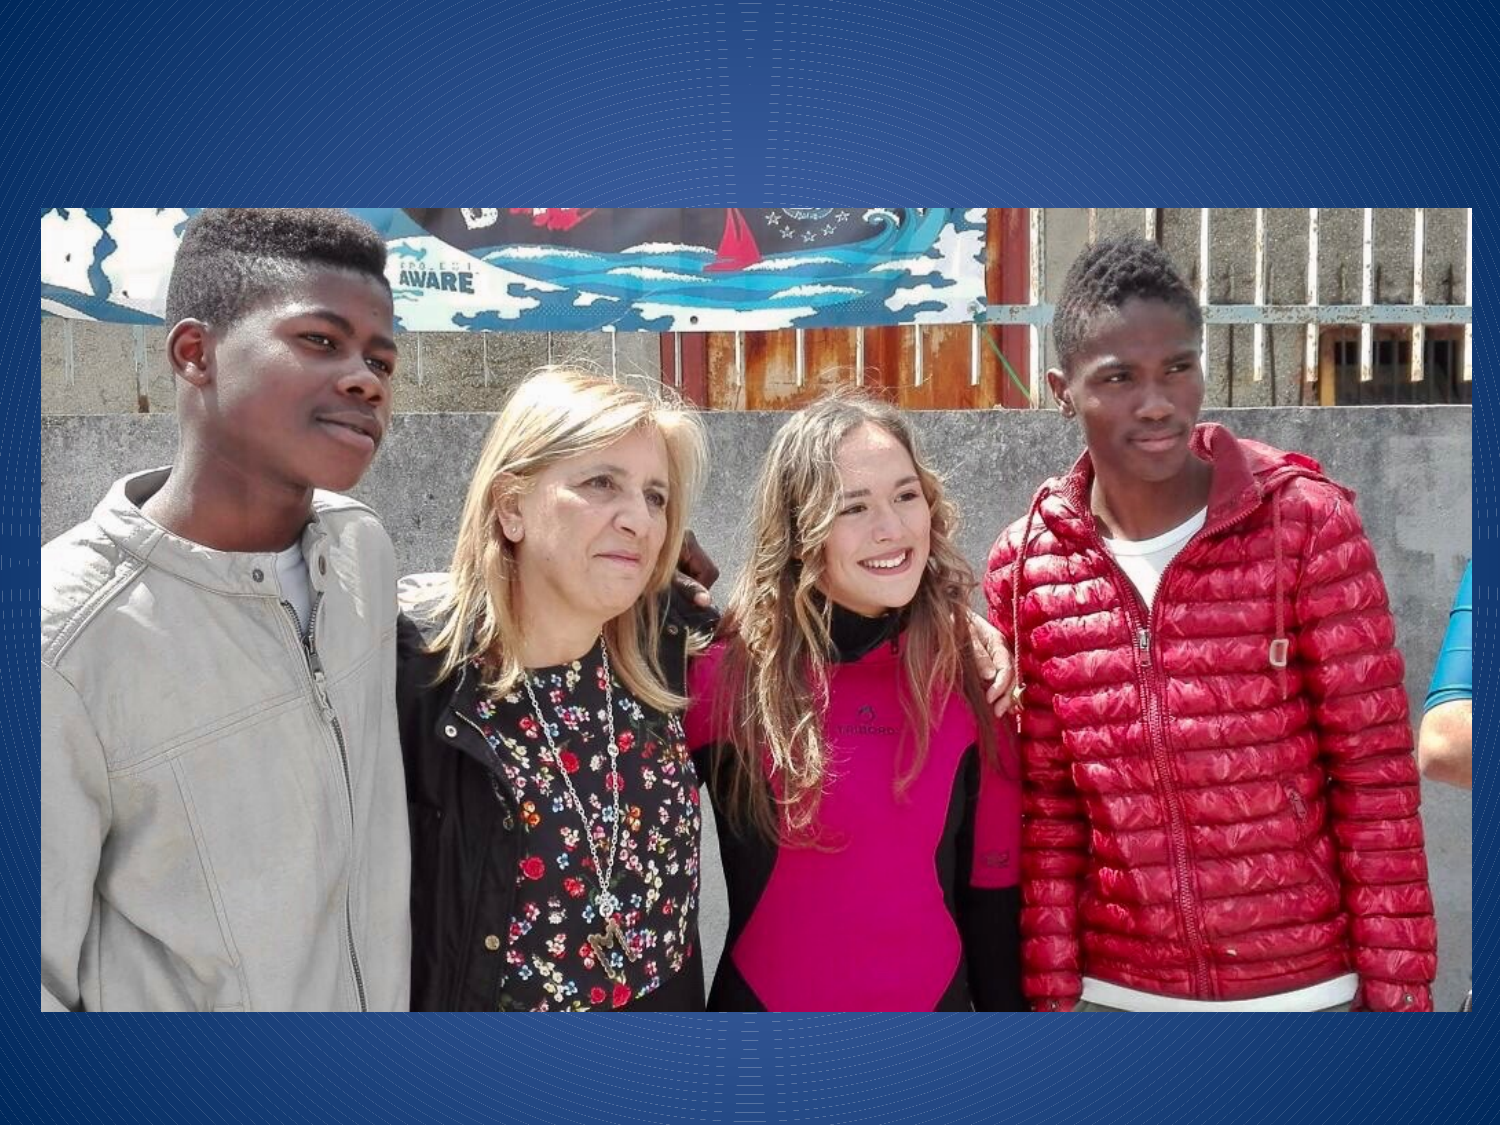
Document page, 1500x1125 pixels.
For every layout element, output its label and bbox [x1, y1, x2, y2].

list [40, 207, 1472, 1012]
